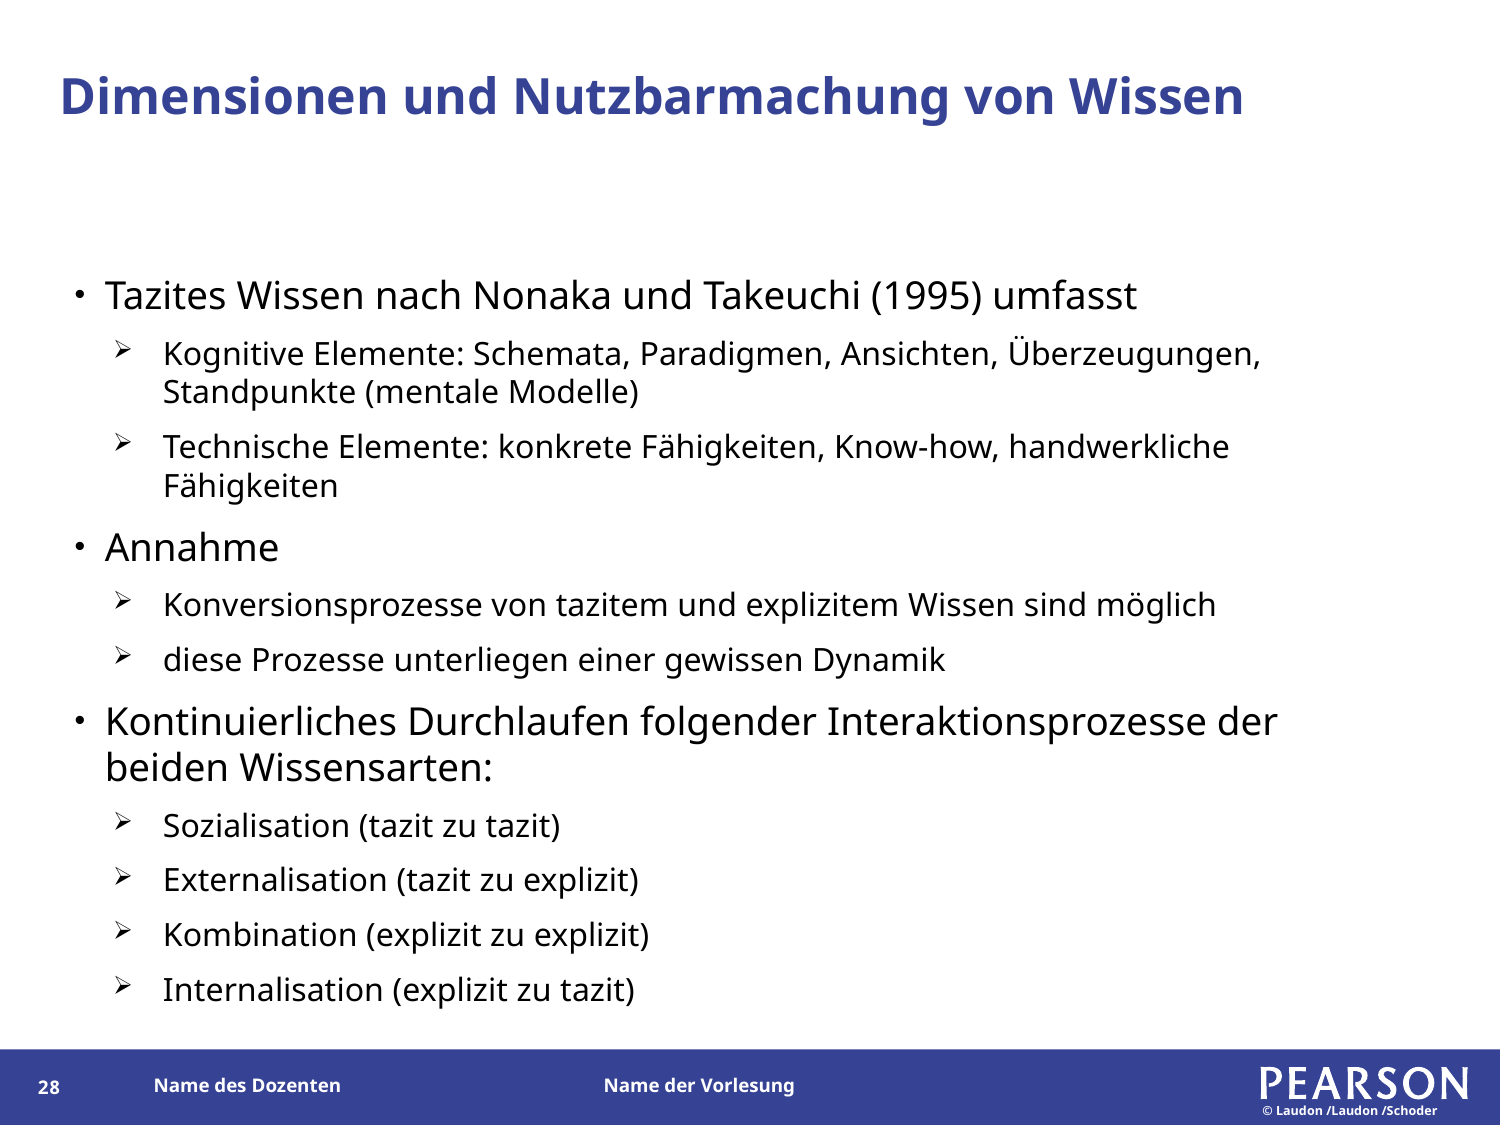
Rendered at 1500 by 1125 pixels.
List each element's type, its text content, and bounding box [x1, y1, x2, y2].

list Tazites Wissen nach Nonaka und Takeuchi (1995) umfasst Kognitive Elemente: Schemata, Paradigmen, Ansichten, Überzeugungen, Standpunkte (mentale Modelle) Technische Elemente: konkrete Fähigkeiten, Know-how, handwerkliche Fähigkeiten Annahme Konversionsprozesse von tazitem und explizitem Wissen sind möglich diese Prozesse unterliegen einer gewissen Dynamik Kontinuierliches Durchlaufen folgender Interaktionsprozesse der beiden Wissensarten: Sozialisation (tazit zu tazit) Externalisation (tazit zu explizit) Kombination (explizit zu explizit) Internalisation (explizit zu tazit) [59, 263, 1410, 1017]
title Dimensionen und Nutzbarmachung von Wissen [59, 64, 1410, 213]
slide_number 27 [22, 1067, 136, 1098]
